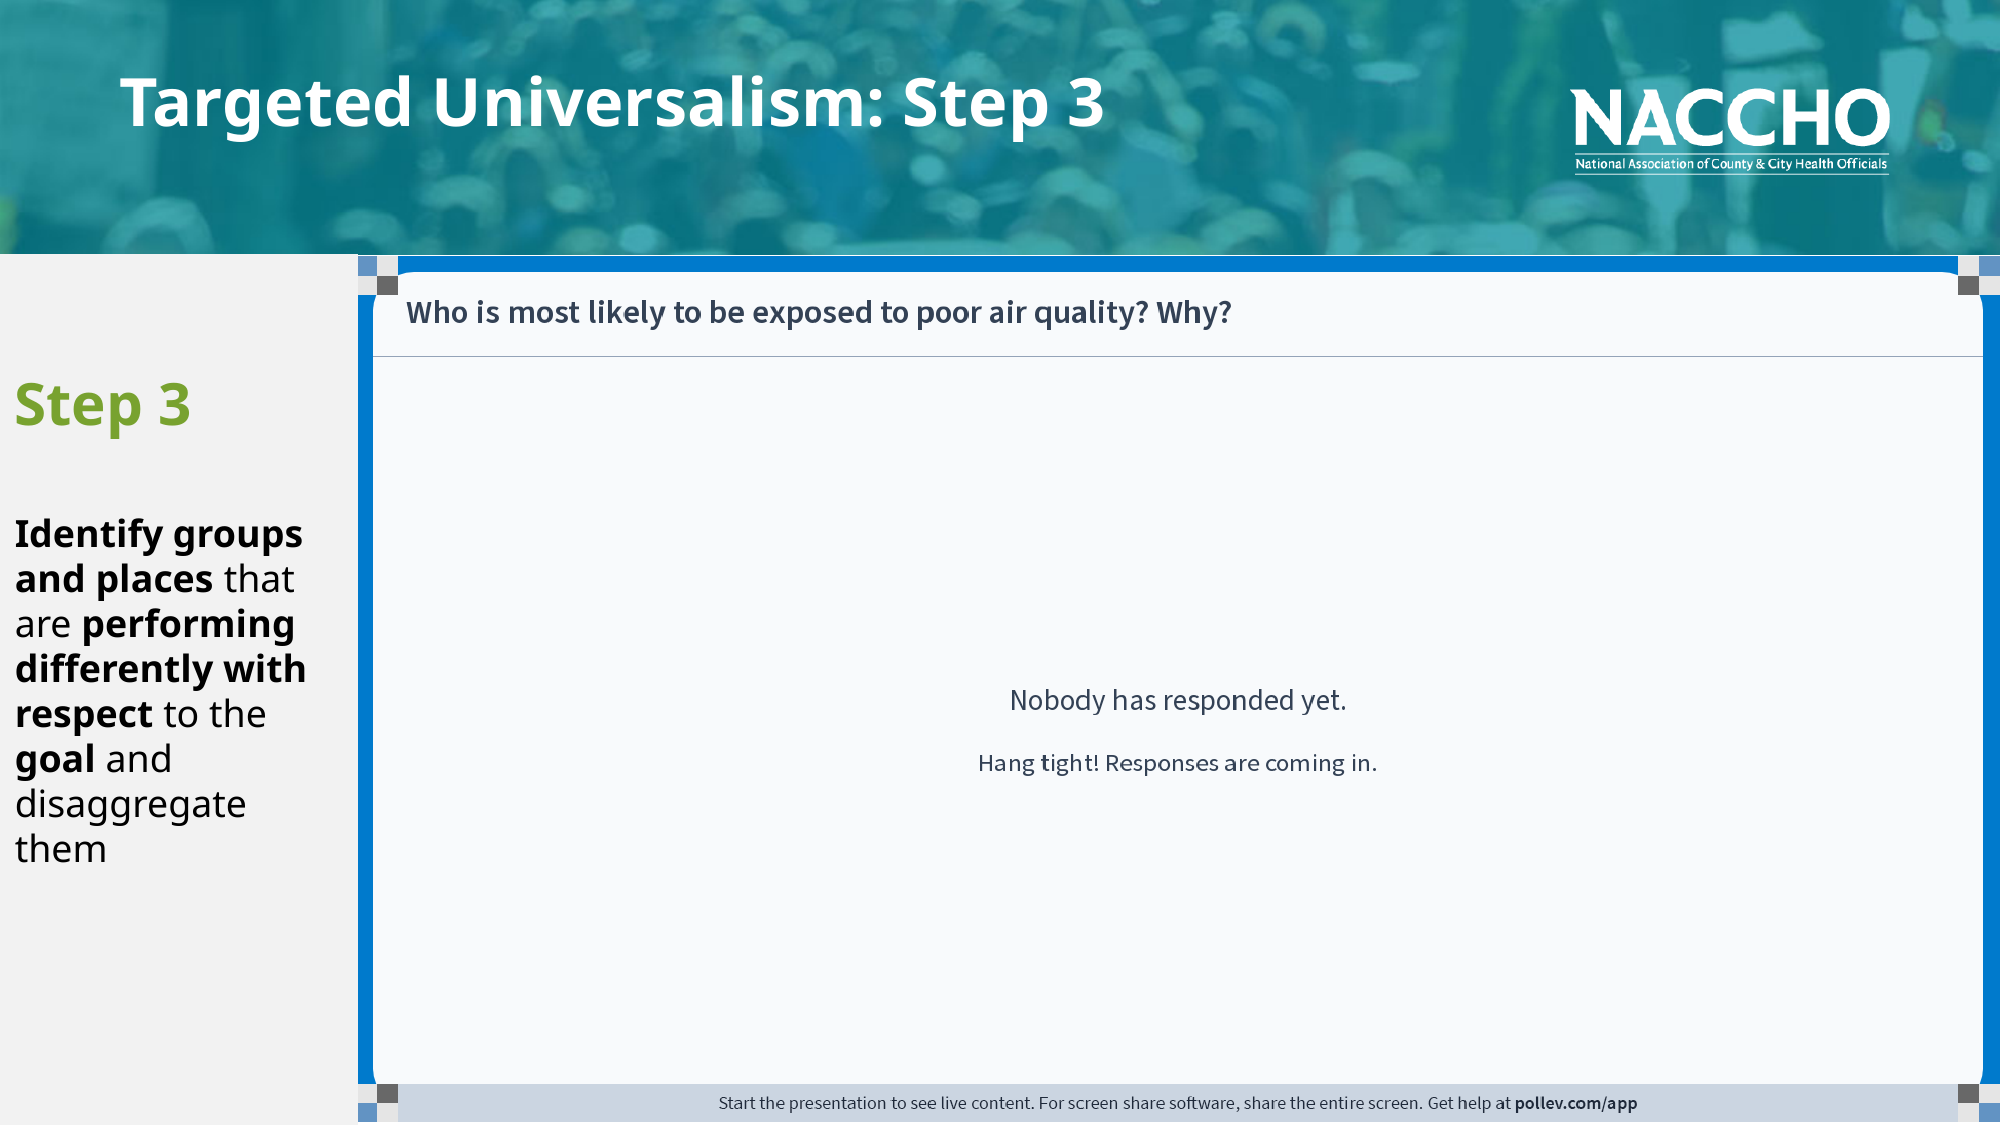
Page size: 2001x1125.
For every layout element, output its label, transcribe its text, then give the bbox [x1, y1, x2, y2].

text_box Identify groups and places that are performing differently with respect to the goal and disaggregate them [0, 255, 359, 1125]
text_box Step 3 [0, 360, 272, 445]
picture [357, 256, 2000, 1122]
picture [0, 0, 2000, 255]
